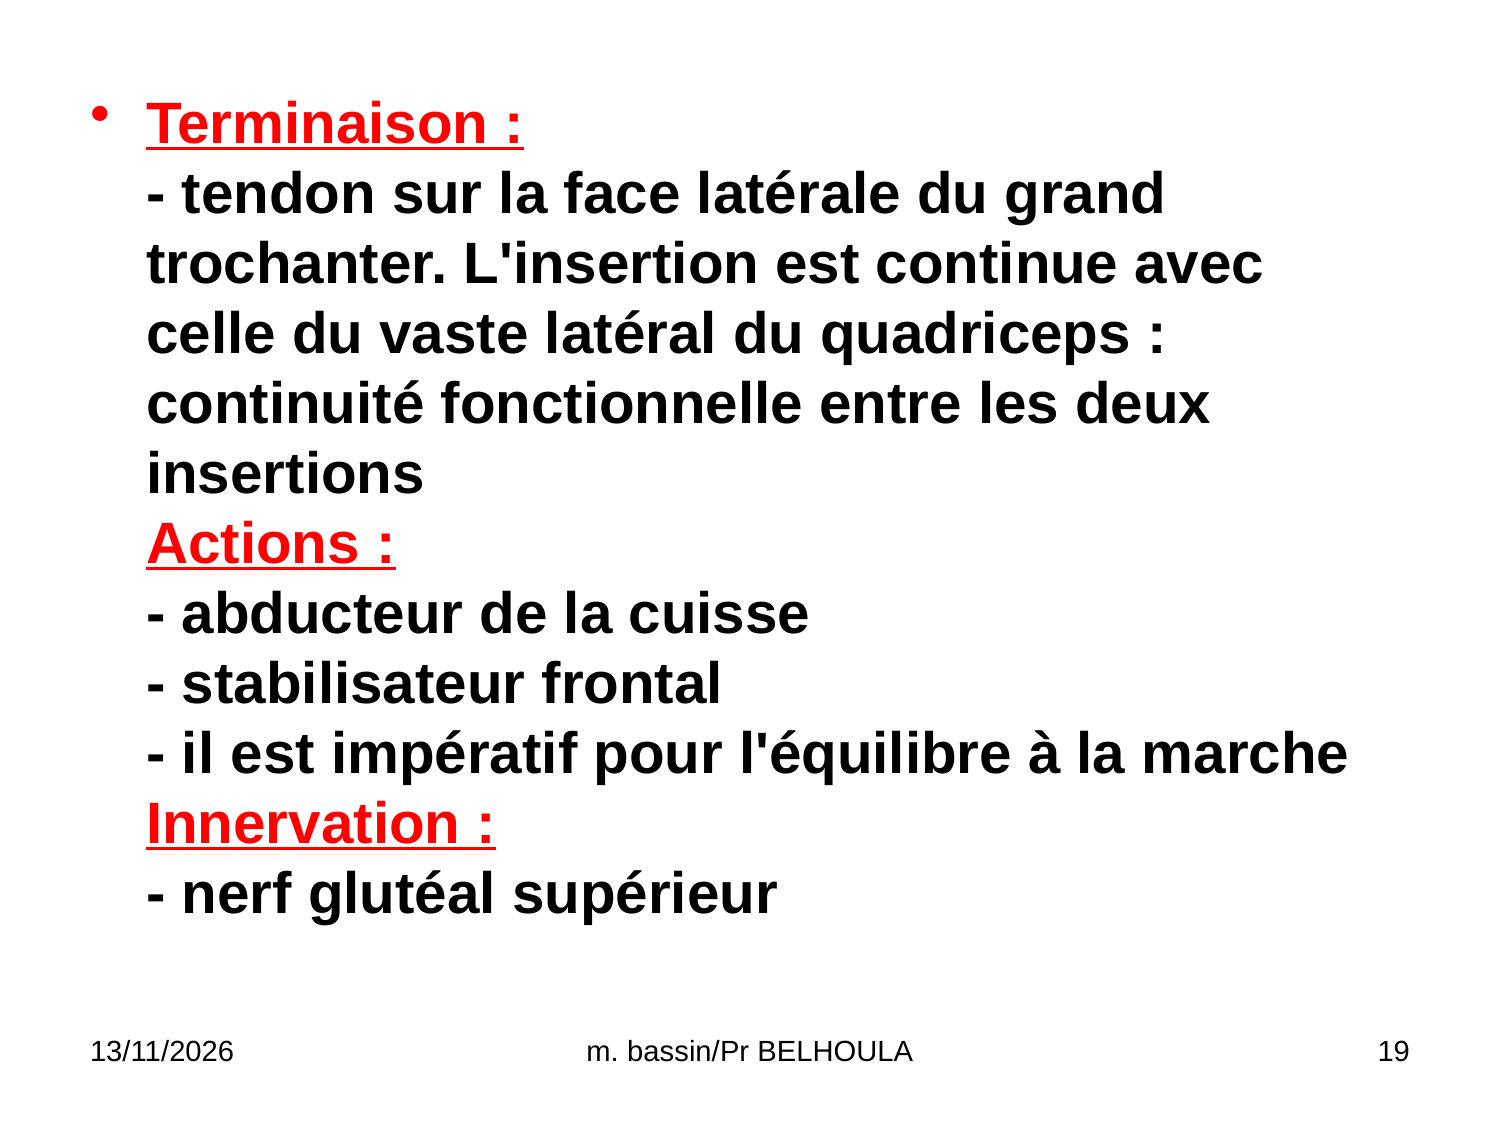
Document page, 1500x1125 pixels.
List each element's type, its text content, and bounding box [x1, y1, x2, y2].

footer m. bassin/Pr BELHOULA [512, 1024, 988, 1103]
list Terminaison : - tendon sur la face latérale du grand trochanter. L'insertion est continue avec celle du vaste latéral du quadriceps : continuité fonctionnelle entre les deux insertions Actions : - abducteur de la cuisse - stabilisateur frontal - il est impératif pour l'équilibre à la marche Innervation : - nerf glutéal supérieur [74, 77, 1426, 1006]
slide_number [74, 1024, 426, 1103]
slide_number 19 [1074, 1024, 1426, 1103]
